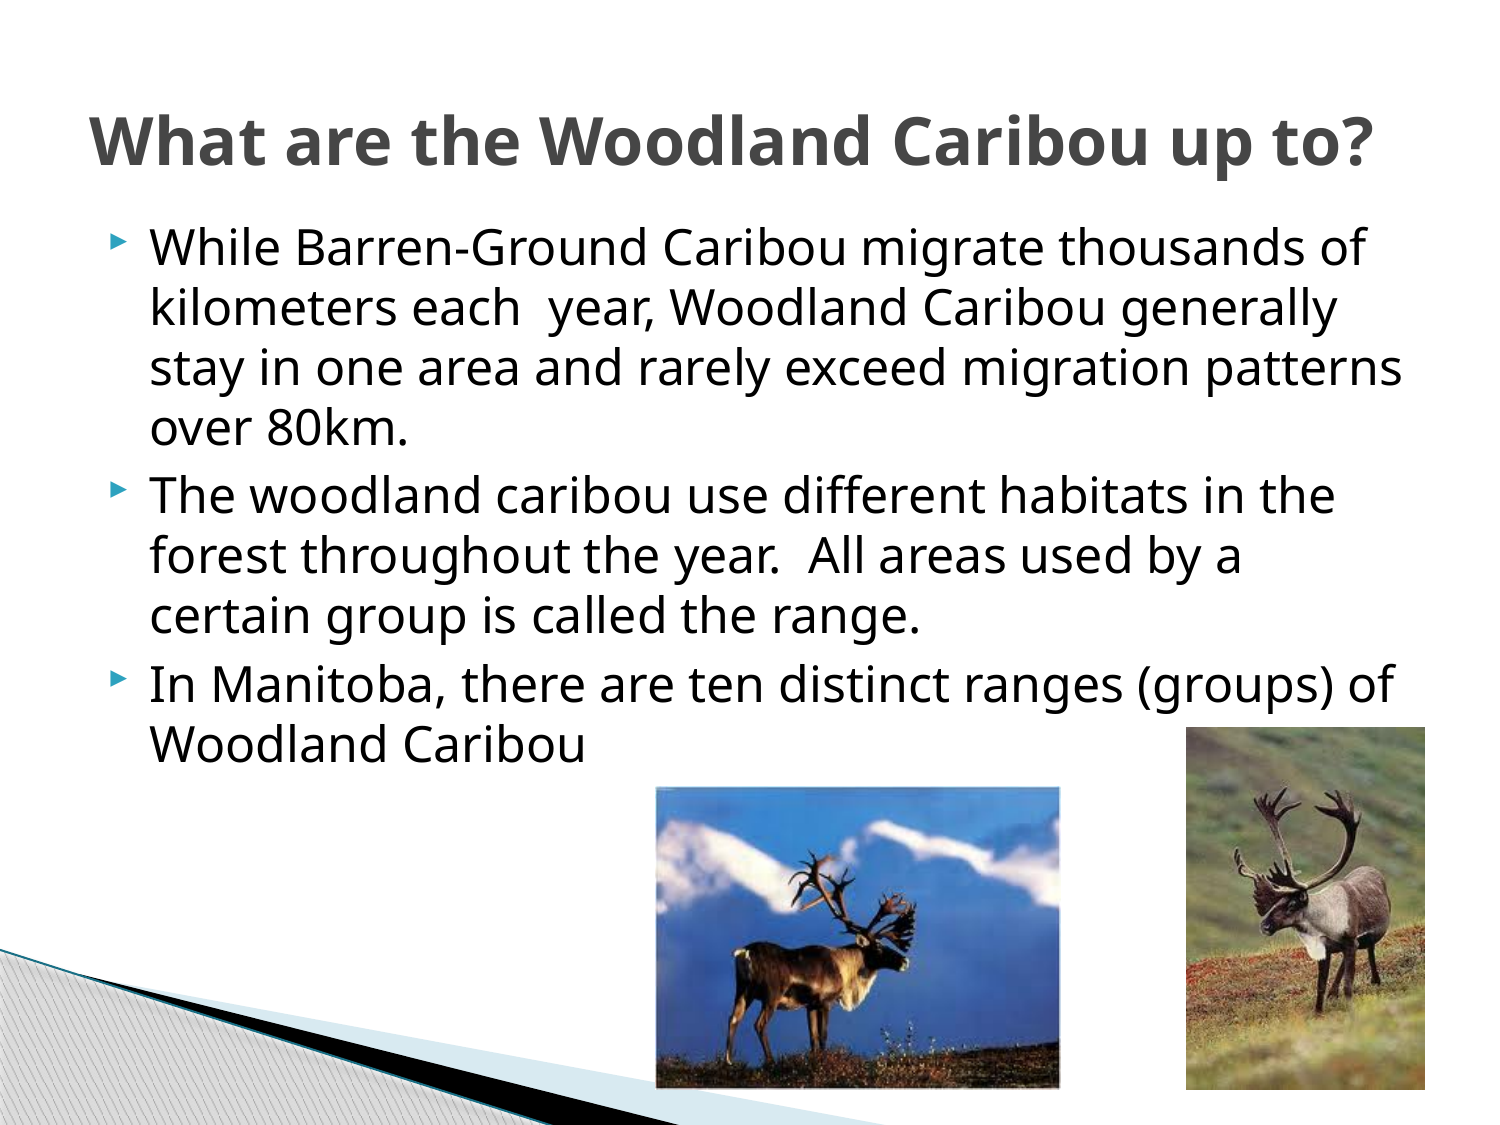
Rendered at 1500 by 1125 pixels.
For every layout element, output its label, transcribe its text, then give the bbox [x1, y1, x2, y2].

list While Barren-Ground Caribou migrate thousands of kilometers each year, Woodland Caribou generally stay in one area and rarely exceed migration patterns over 80km. The woodland caribou use different habitats in the forest throughout the year. All areas used by a certain group is called the range. In Manitoba, there are ten distinct ranges (groups) of Woodland Caribou [75, 233, 1425, 951]
picture [1186, 727, 1426, 1090]
title What are the Woodland Caribou up to? [75, 45, 1425, 233]
picture [655, 786, 1061, 1090]
